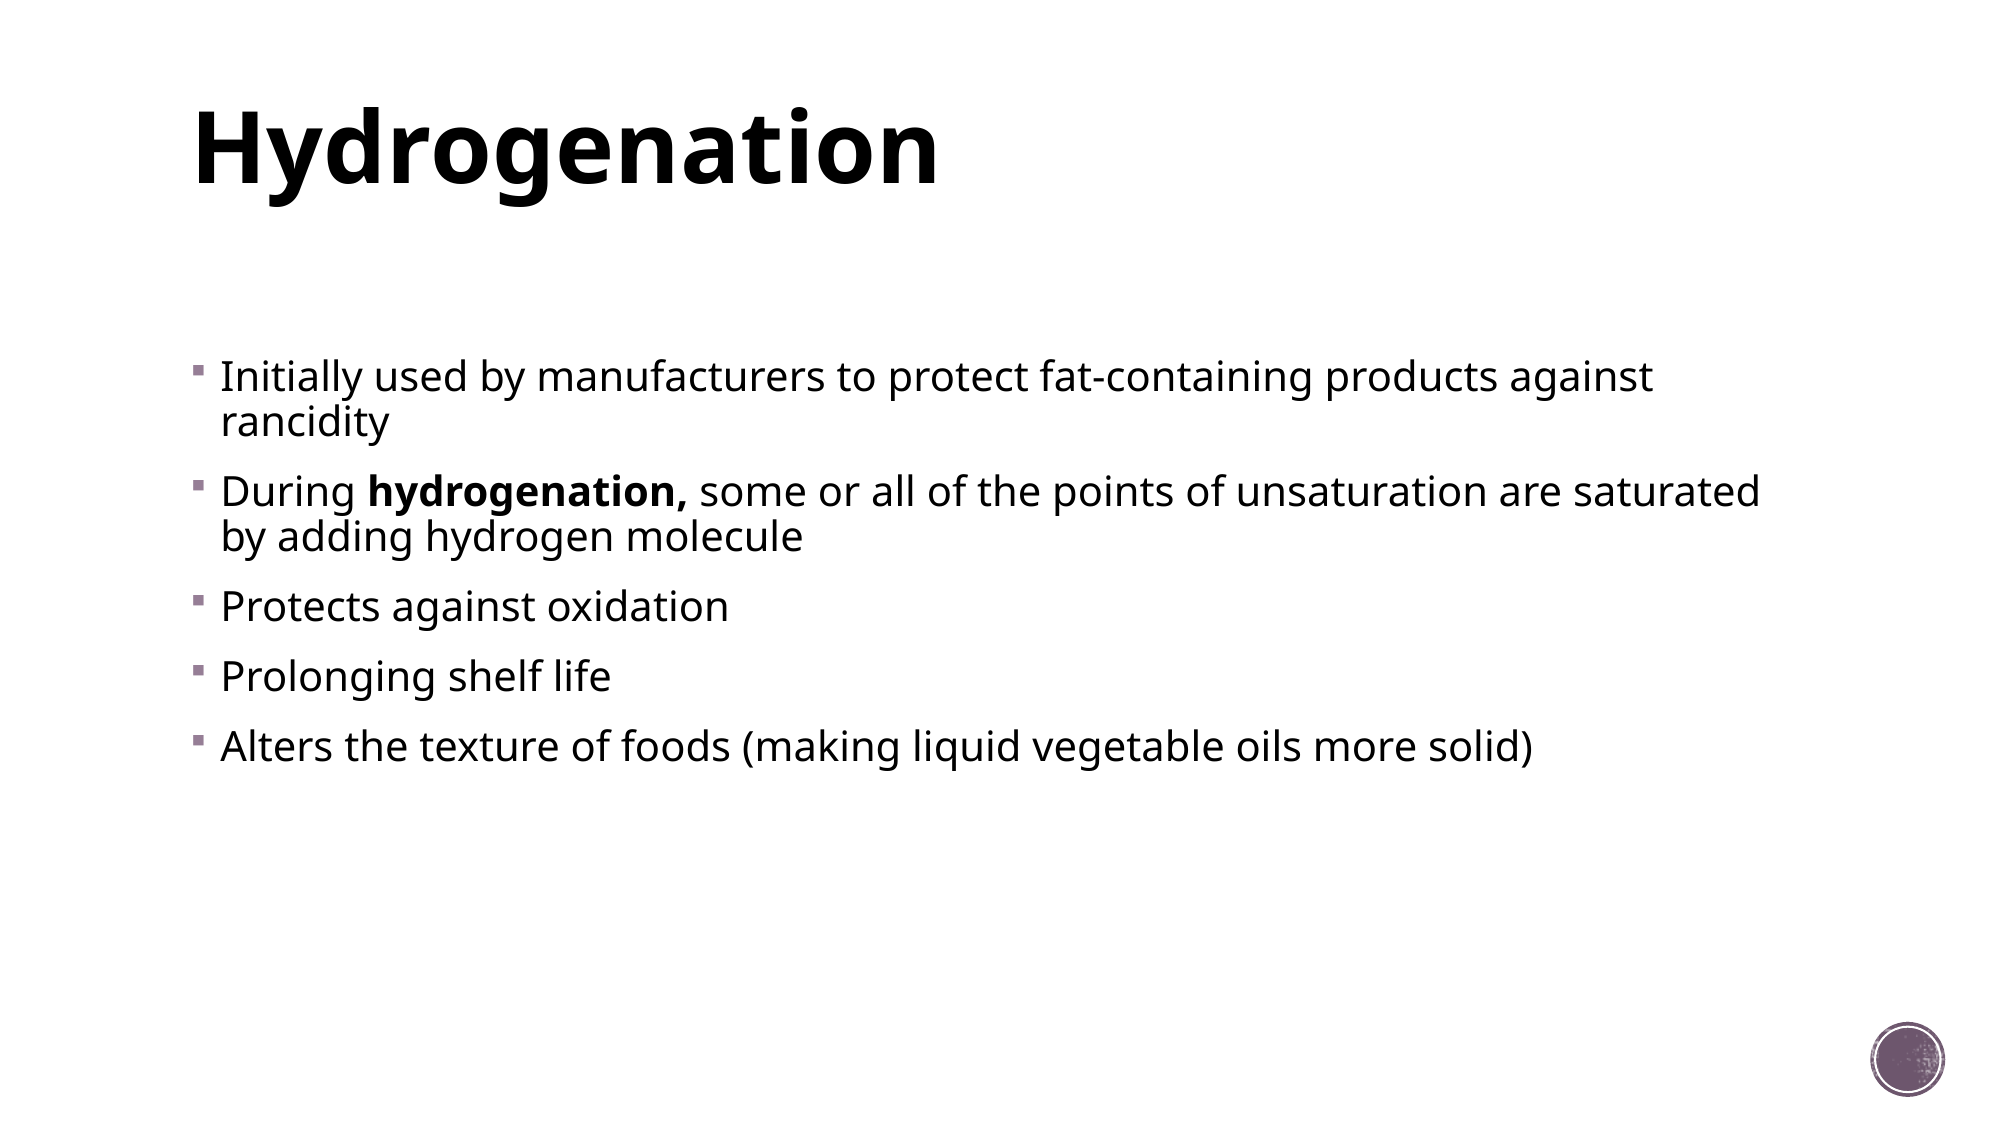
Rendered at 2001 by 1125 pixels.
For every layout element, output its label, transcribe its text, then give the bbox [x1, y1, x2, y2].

title Hydrogenation [175, 79, 1826, 344]
list Initially used by manufacturers to protect fat-containing products against rancidity During hydrogenation, some or all of the points of unsaturation are saturated by adding hydrogen molecule Protects against oxidation Prolonging shelf life Alters the texture of foods (making liquid vegetable oils more solid) [175, 348, 1826, 1013]
